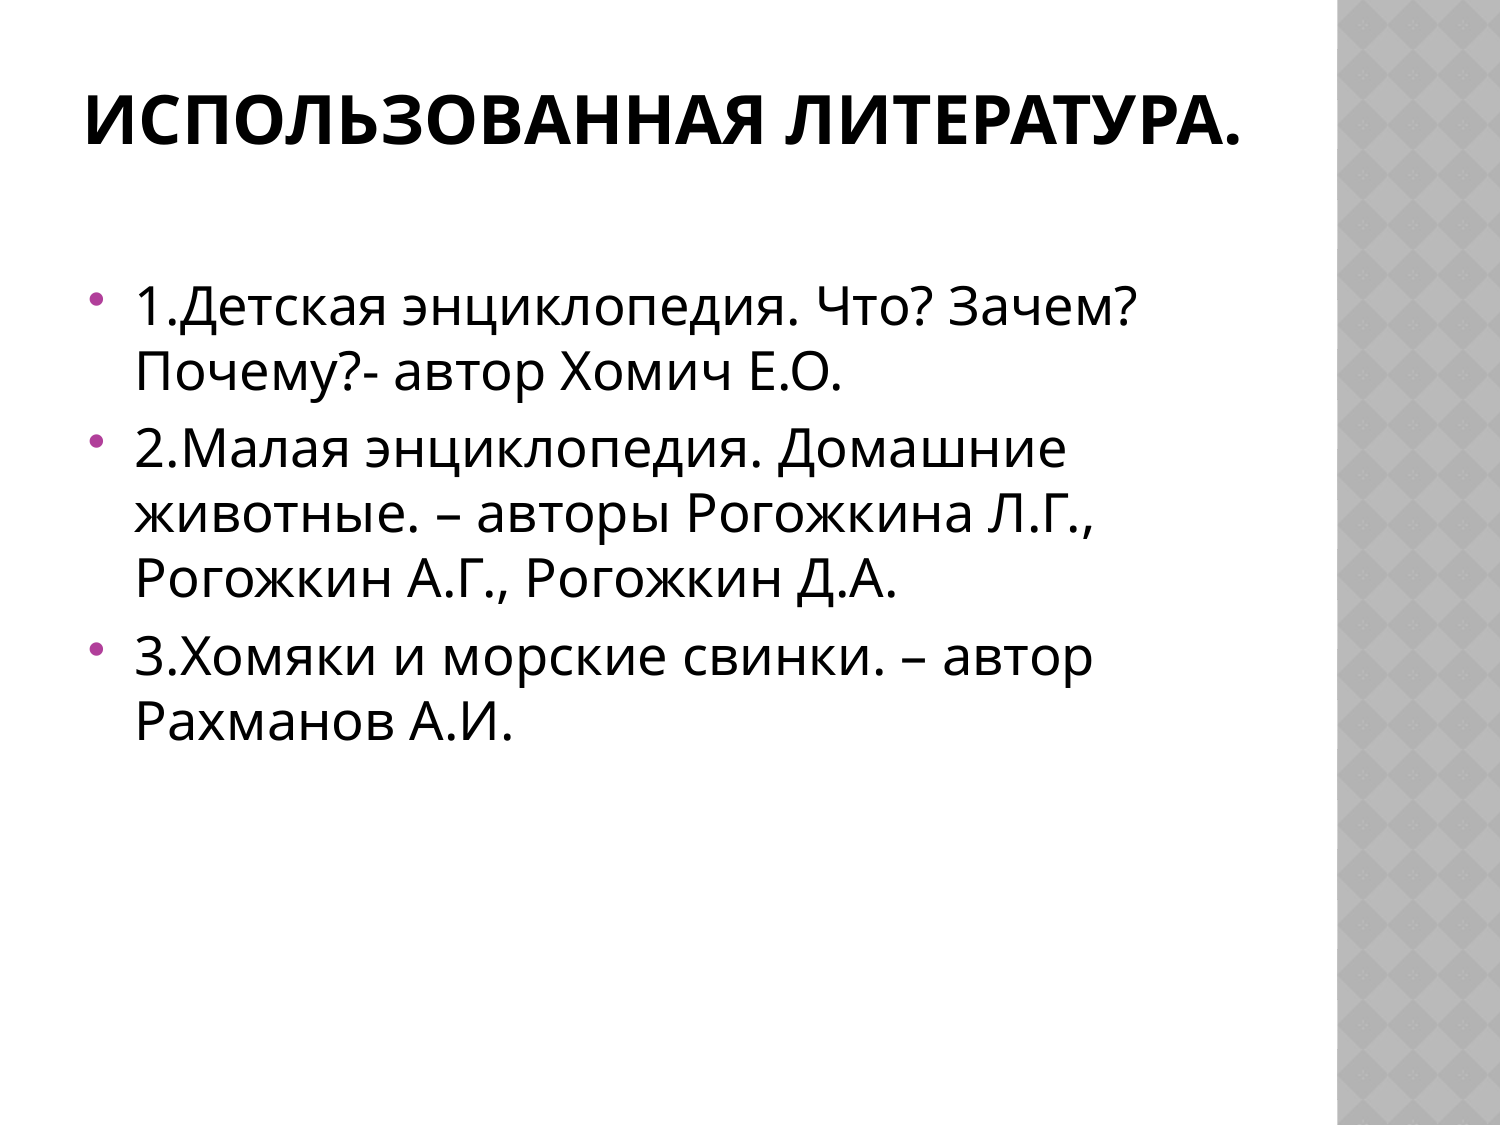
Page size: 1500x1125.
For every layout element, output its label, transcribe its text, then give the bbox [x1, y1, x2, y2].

list 1.Детская энциклопедия. Что? Зачем? Почему?- автор Хомич Е.О. 2.Малая энциклопедия. Домашние животные. – авторы Рогожкина Л.Г., Рогожкин А.Г., Рогожкин Д.А. 3.Хомяки и морские свинки. – автор Рахманов А.И. [75, 264, 1263, 1059]
title Использованная литература. [75, 52, 1263, 240]
